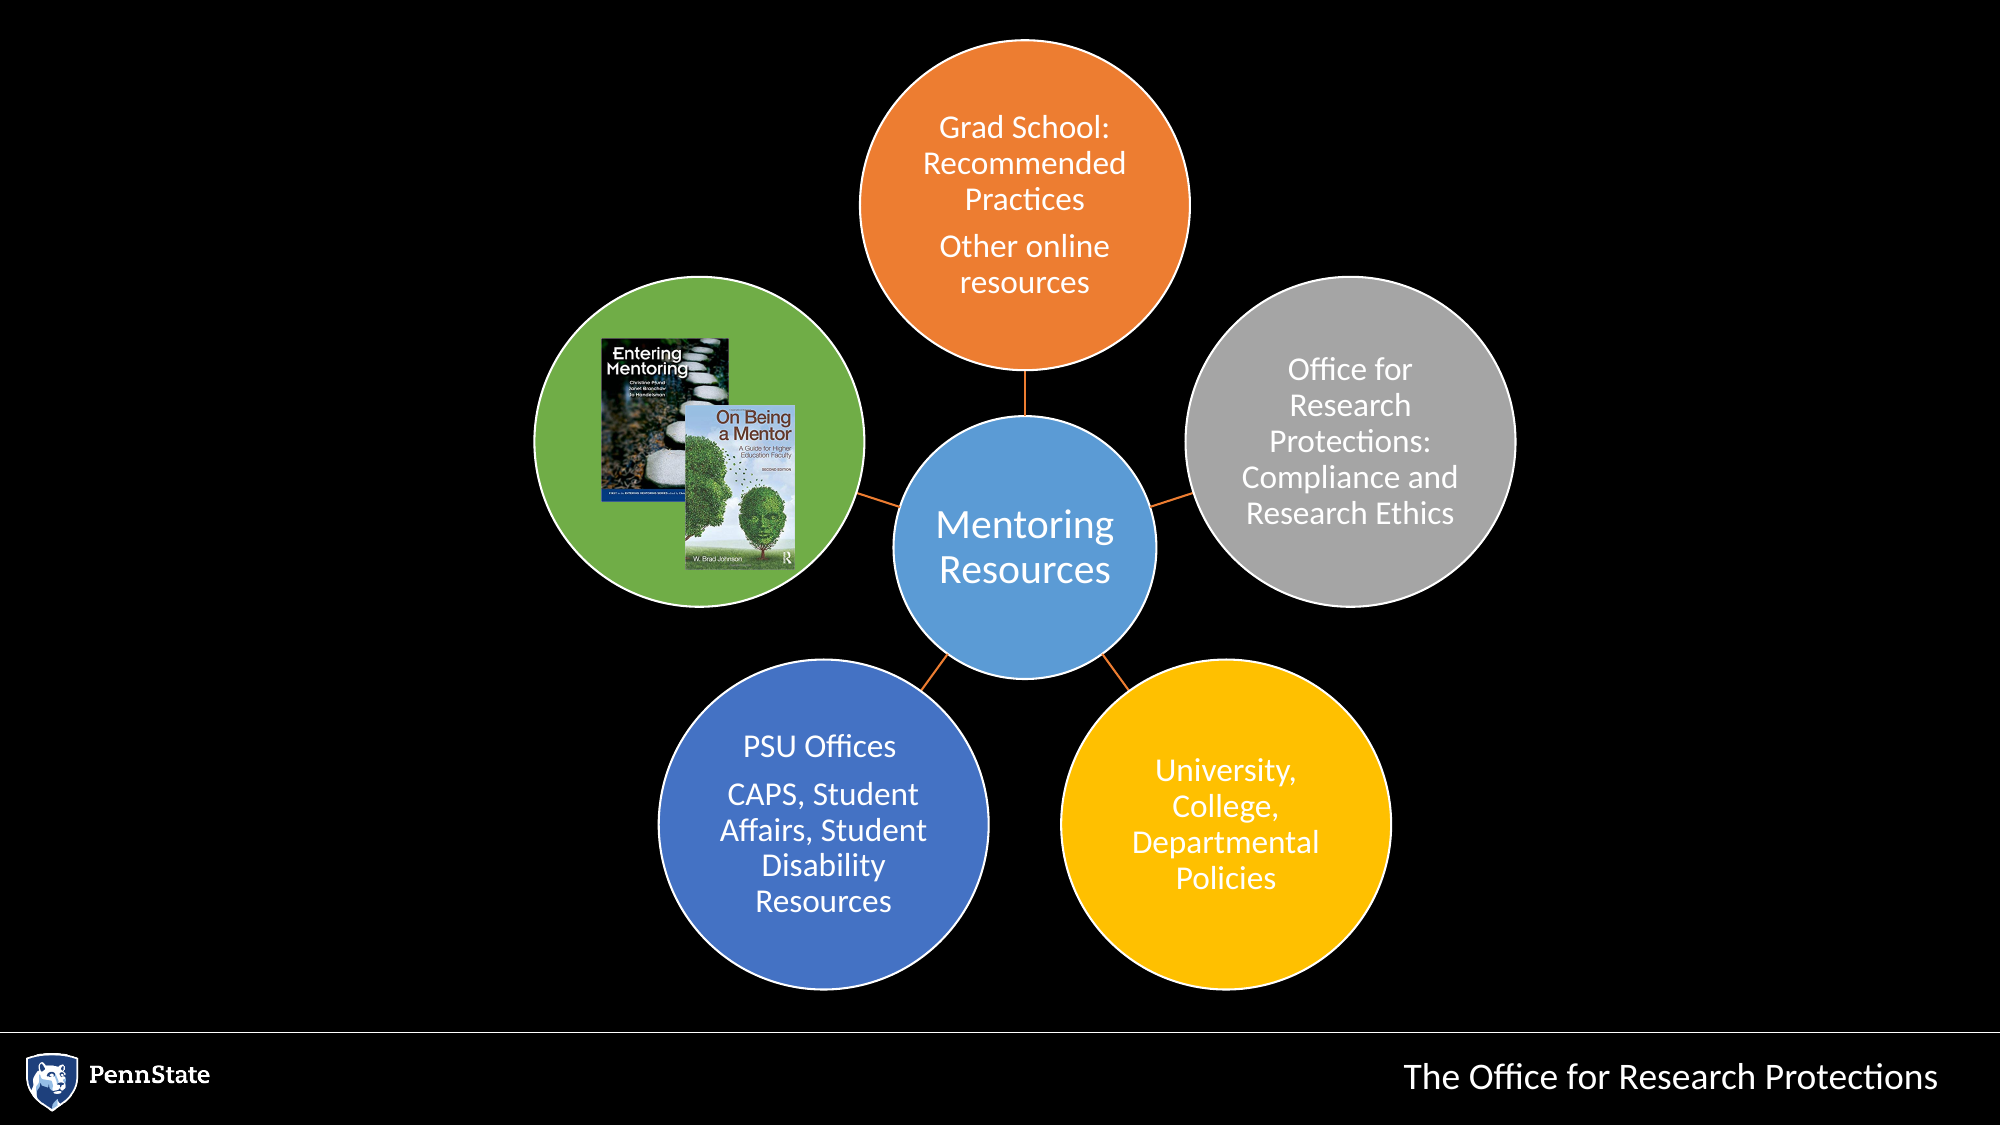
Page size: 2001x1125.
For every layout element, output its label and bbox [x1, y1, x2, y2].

picture [0, 1027, 235, 1125]
text_box [358, 70, 1692, 960]
picture [601, 338, 795, 570]
